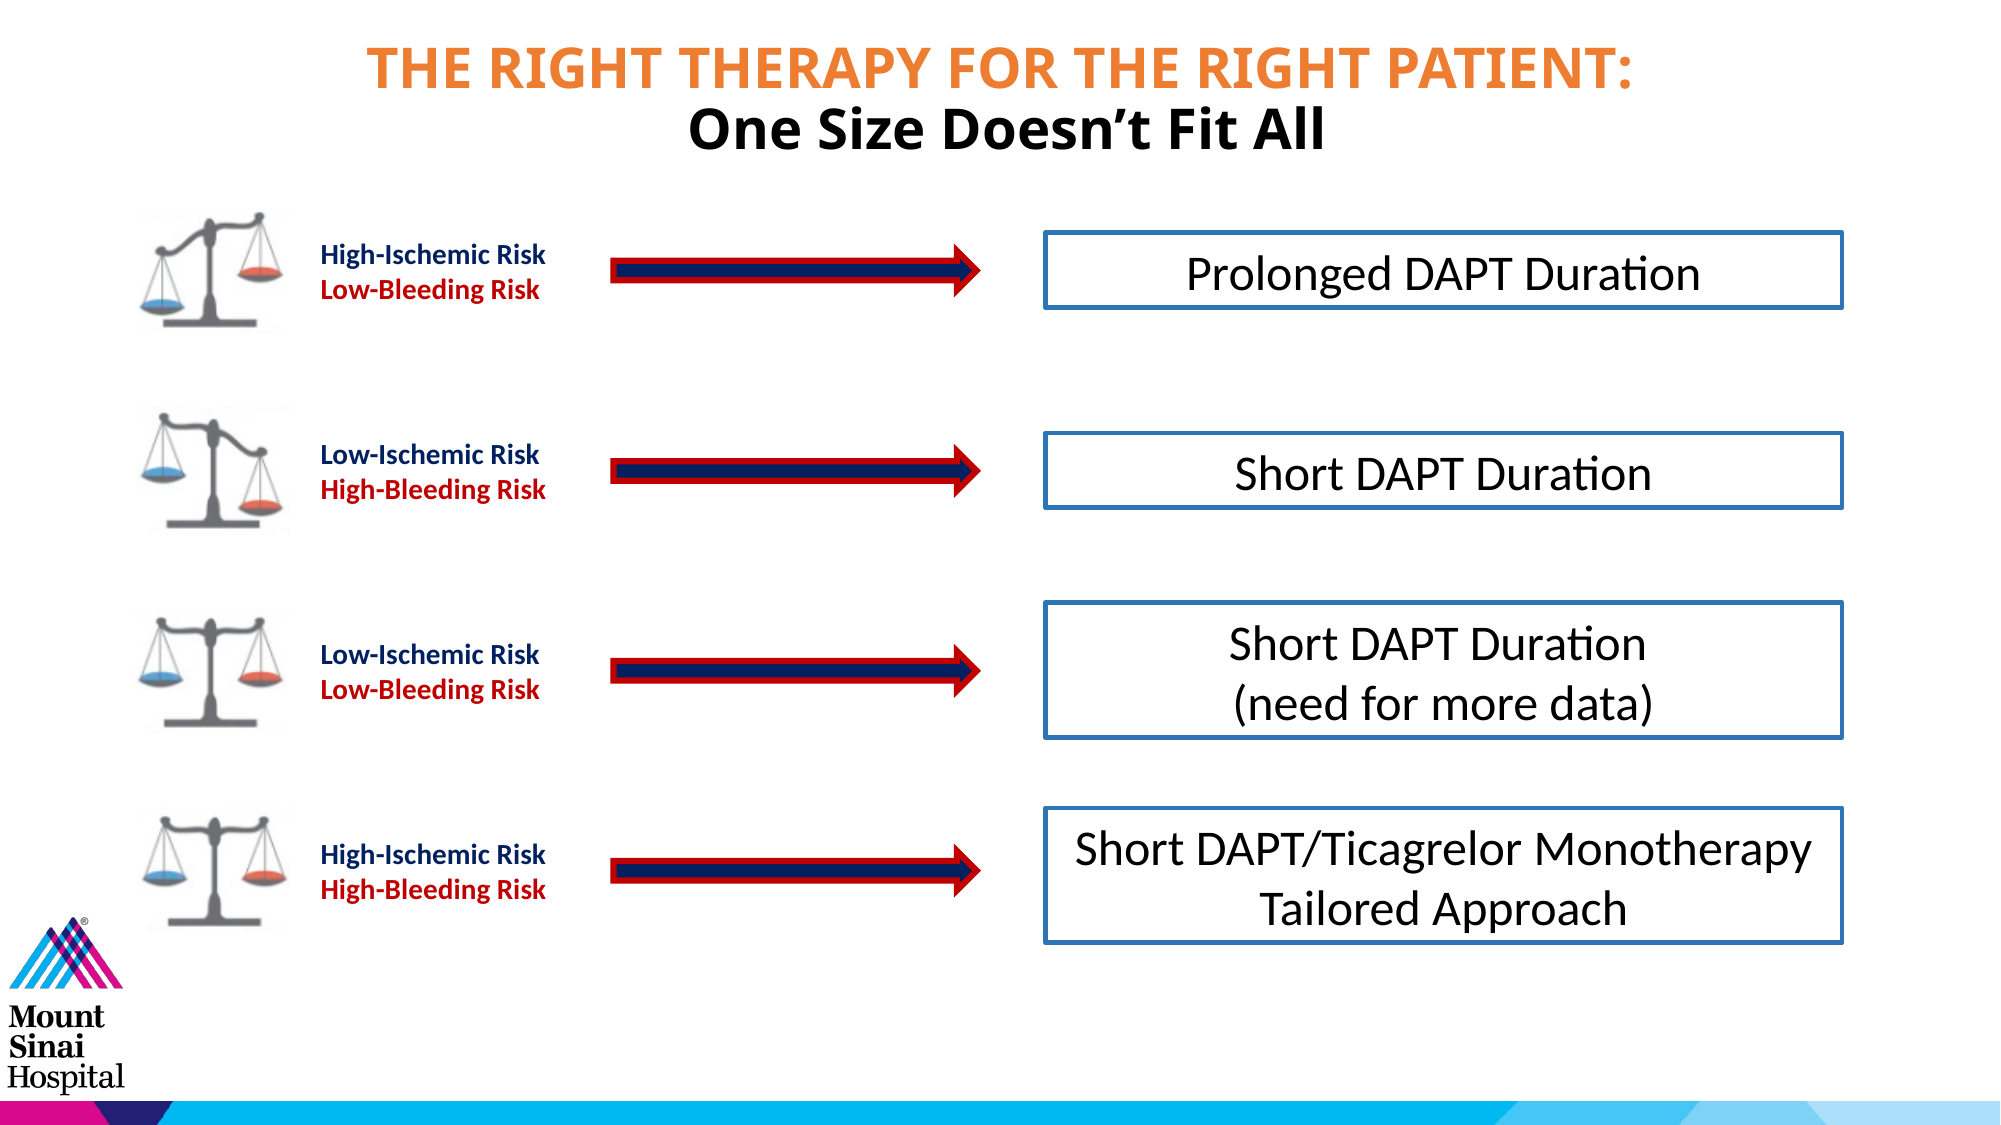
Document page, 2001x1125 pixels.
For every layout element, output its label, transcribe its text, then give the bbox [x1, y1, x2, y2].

text_box Prolonged DAPT Duration [1045, 232, 1842, 308]
picture [1496, 1101, 2001, 1125]
text_box Short DAPT Duration (need for more data) [1045, 602, 1842, 738]
picture [0, 908, 172, 1125]
text_box Short DAPT Duration [1045, 433, 1842, 508]
text_box Low-Ischemic Risk High-Bleeding Risk [305, 427, 570, 513]
title THE RIGHT THERAPY FOR THE RIGHT PATIENT: One Size Doesn’t Fit All [0, 32, 2000, 169]
picture [136, 407, 294, 535]
text_box [612, 648, 978, 693]
text_box Short DAPT/Ticagrelor Monotherapy Tailored Approach [1045, 807, 1842, 943]
text_box Low-Ischemic Risk Low-Bleeding Risk [305, 627, 570, 713]
text_box High-Ischemic Risk Low-Bleeding Risk [305, 227, 570, 313]
picture [132, 608, 293, 734]
text_box [612, 448, 978, 493]
text_box [612, 248, 978, 293]
picture [136, 807, 298, 934]
picture [138, 208, 289, 334]
text_box [612, 848, 978, 893]
text_box High-Ischemic Risk High-Bleeding Risk [305, 827, 570, 913]
